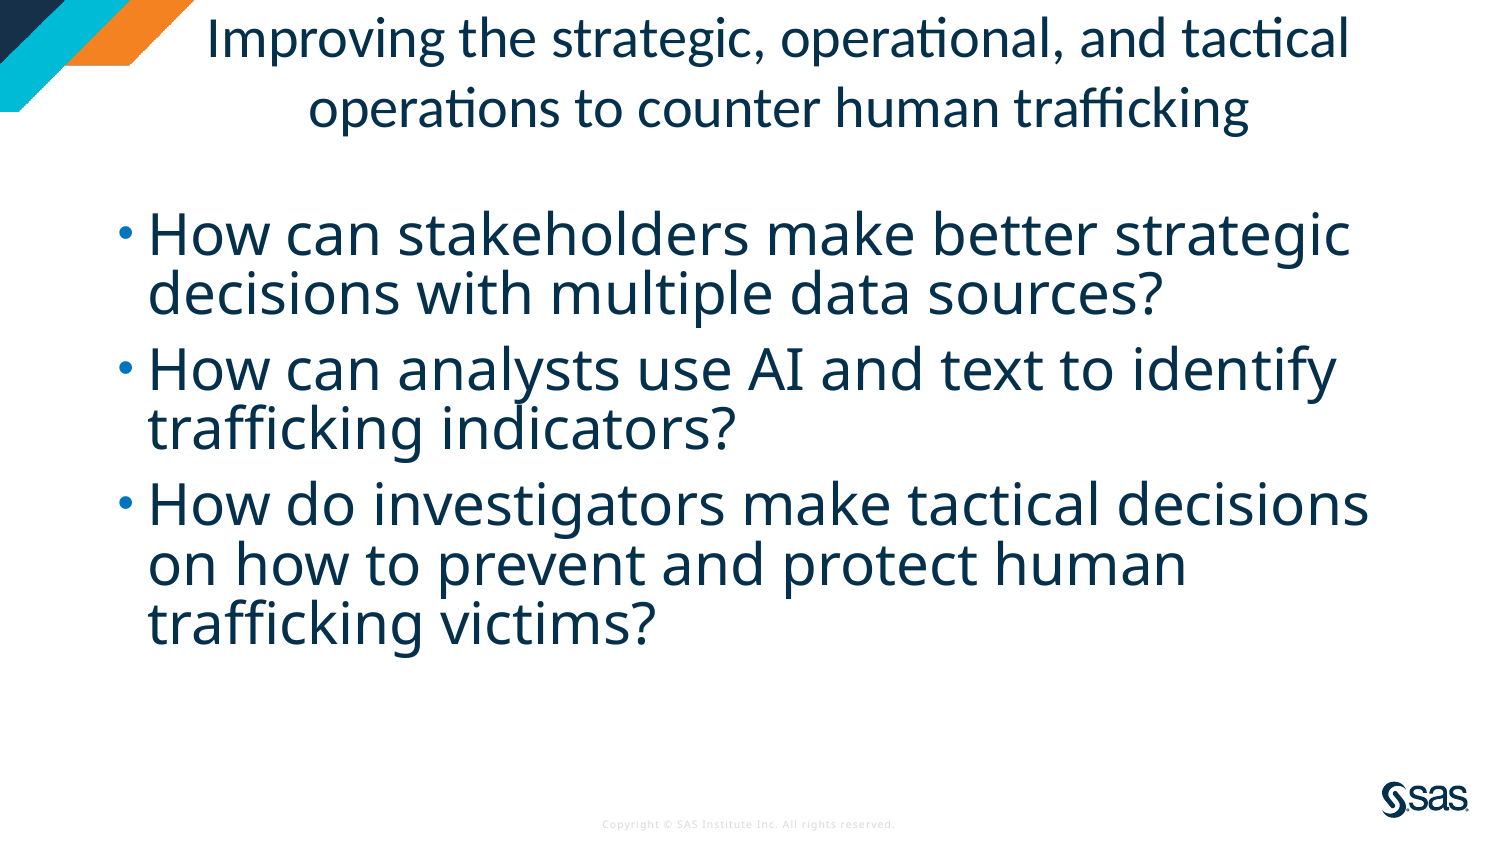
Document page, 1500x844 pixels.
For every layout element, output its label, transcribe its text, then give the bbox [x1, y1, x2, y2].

title Improving the strategic, operational, and tactical operations to counter human trafficking [131, 31, 1427, 107]
list How can stakeholders make better strategic decisions with multiple data sources? How can analysts use AI and text to identify trafficking indicators? How do investigators make tactical decisions on how to prevent and protect human trafficking victims? [102, 200, 1398, 798]
picture [0, 0, 221, 136]
